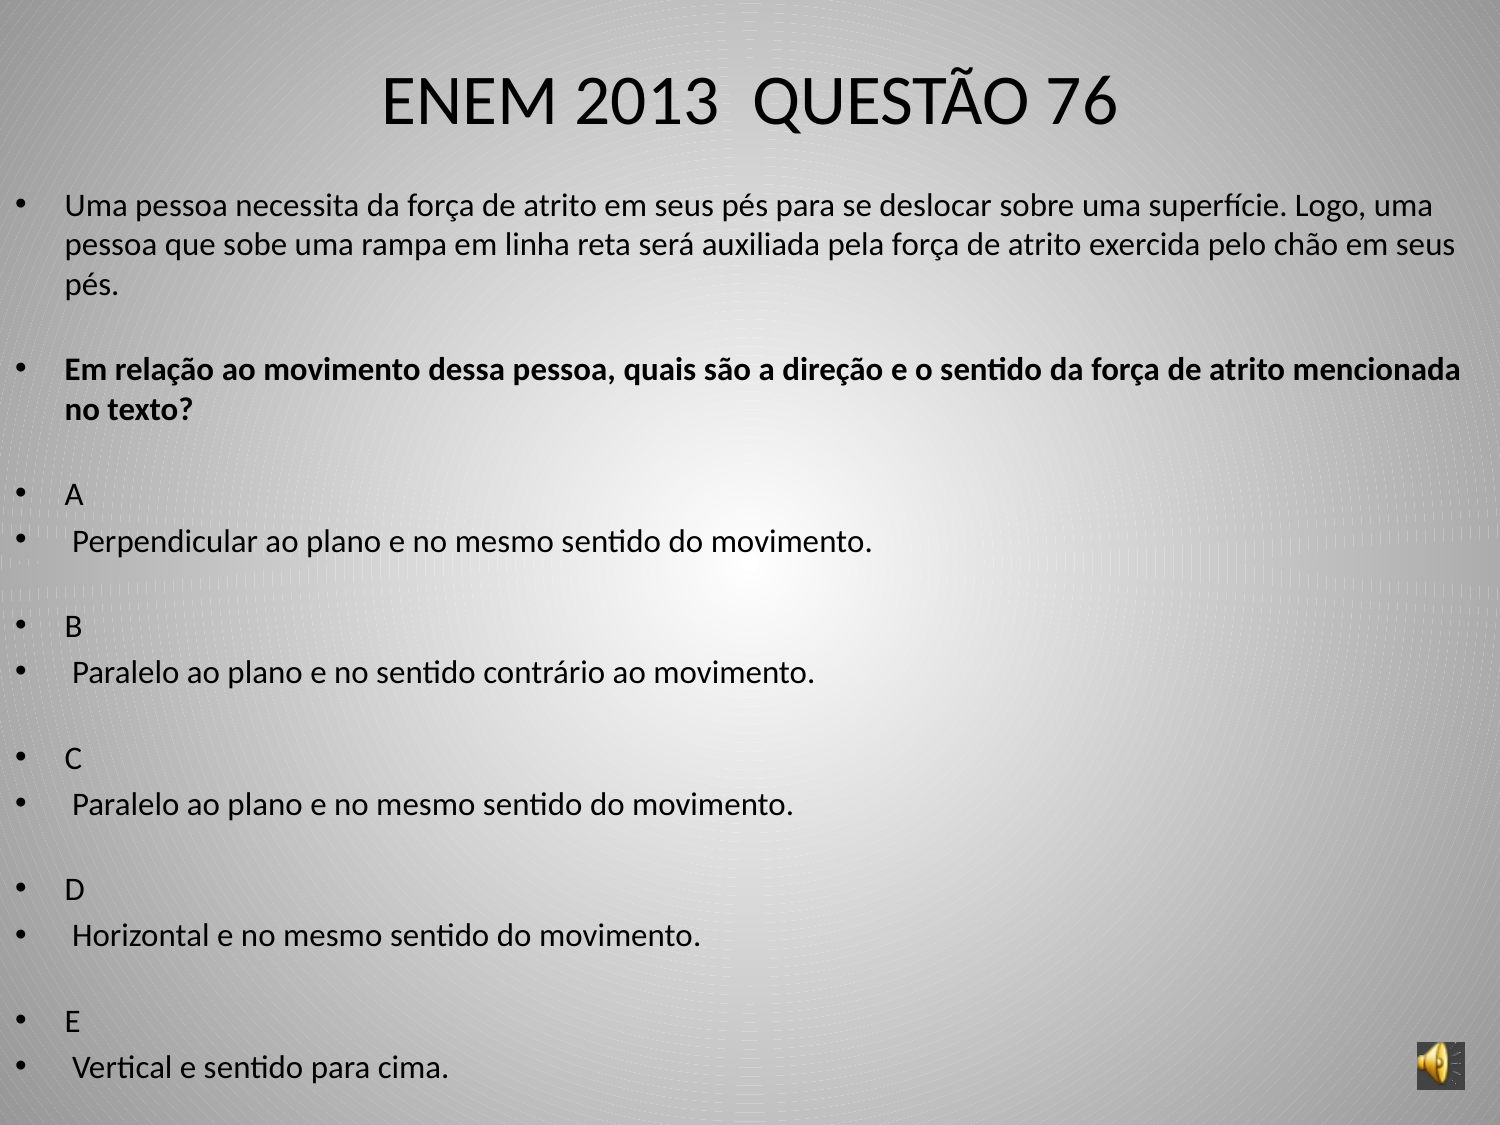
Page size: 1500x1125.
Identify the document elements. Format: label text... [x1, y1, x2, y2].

title ENEM 2013 QUESTÃO 76 [75, 45, 1425, 175]
list Uma pessoa necessita da força de atrito em seus pés para se deslocar sobre uma superfície. Logo, uma pessoa que sobe uma rampa em linha reta será auxiliada pela força de atrito exercida pelo chão em seus pés. Em relação ao movimento dessa pessoa, quais são a direção e o sentido da força de atrito mencionada no texto? A Perpendicular ao plano e no mesmo sentido do movimento. B Paralelo ao plano e no sentido contrário ao movimento. C Paralelo ao plano e no mesmo sentido do movimento. D Horizontal e no mesmo sentido do movimento. E Vertical e sentido para cima. [0, 175, 1500, 1125]
picture [1415, 1040, 1467, 1092]
